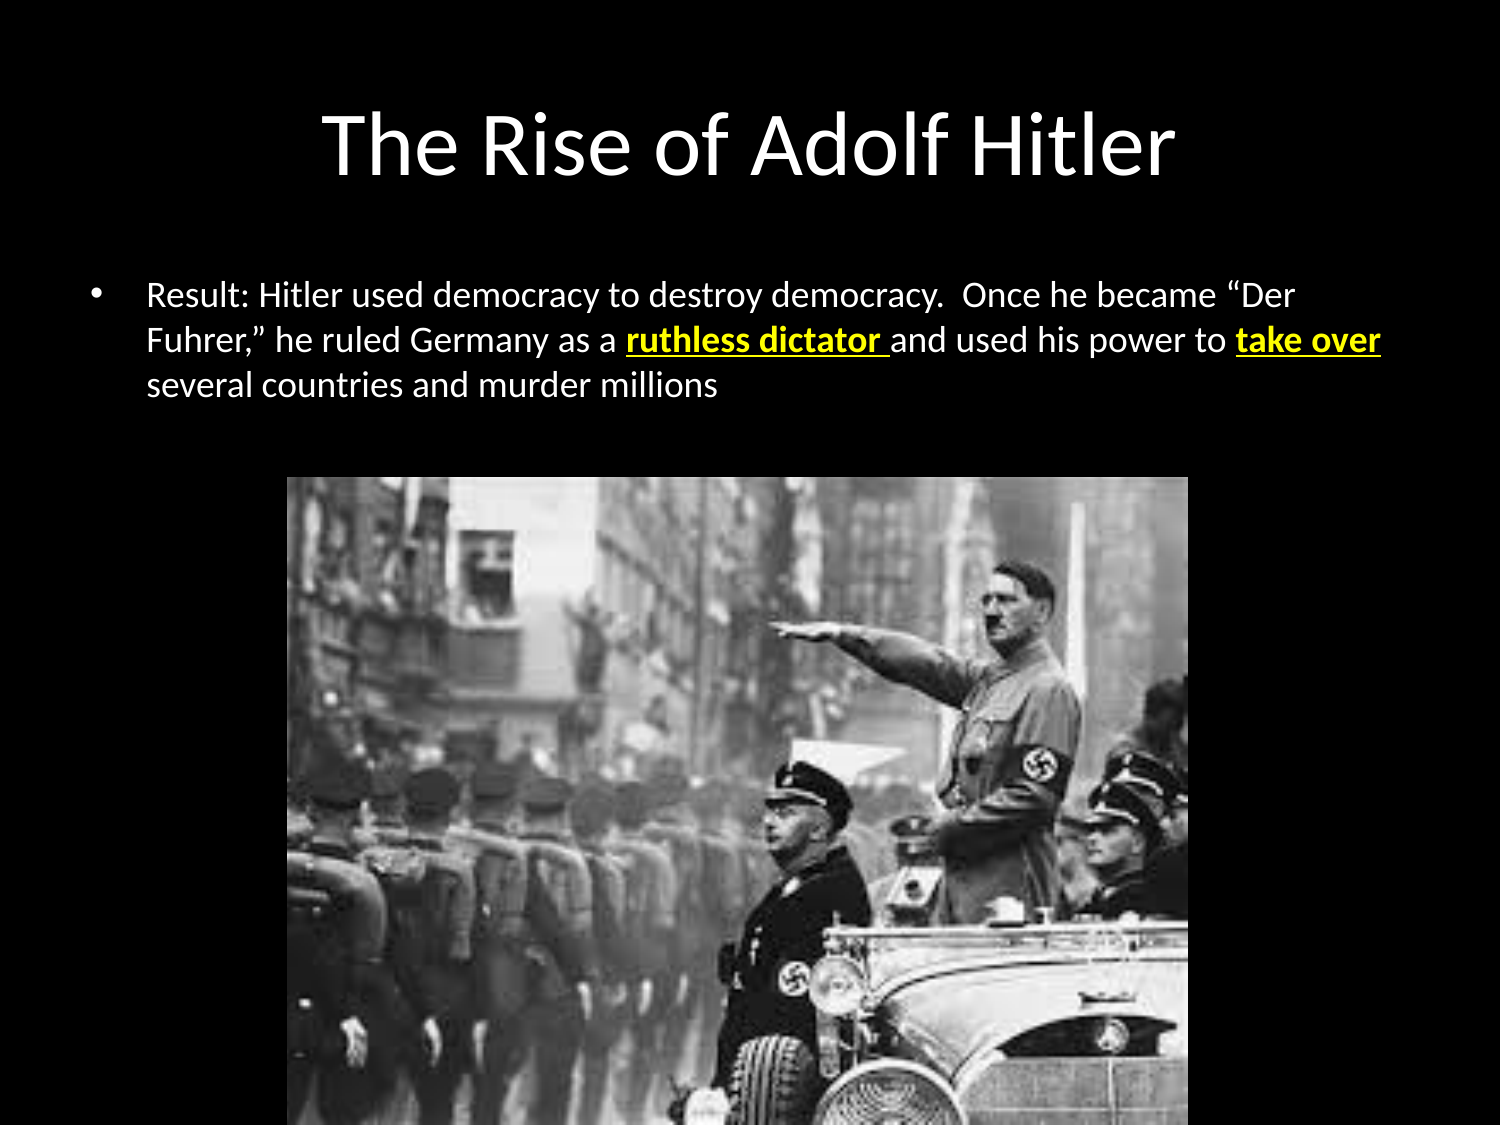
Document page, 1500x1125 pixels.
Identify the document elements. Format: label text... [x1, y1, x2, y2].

list Result: Hitler used democracy to destroy democracy. Once he became “Der Fuhrer,” he ruled Germany as a ruthless dictator and used his power to take over several countries and murder millions [75, 262, 1425, 1005]
picture [287, 476, 1188, 1125]
title The Rise of Adolf Hitler [75, 45, 1425, 233]
